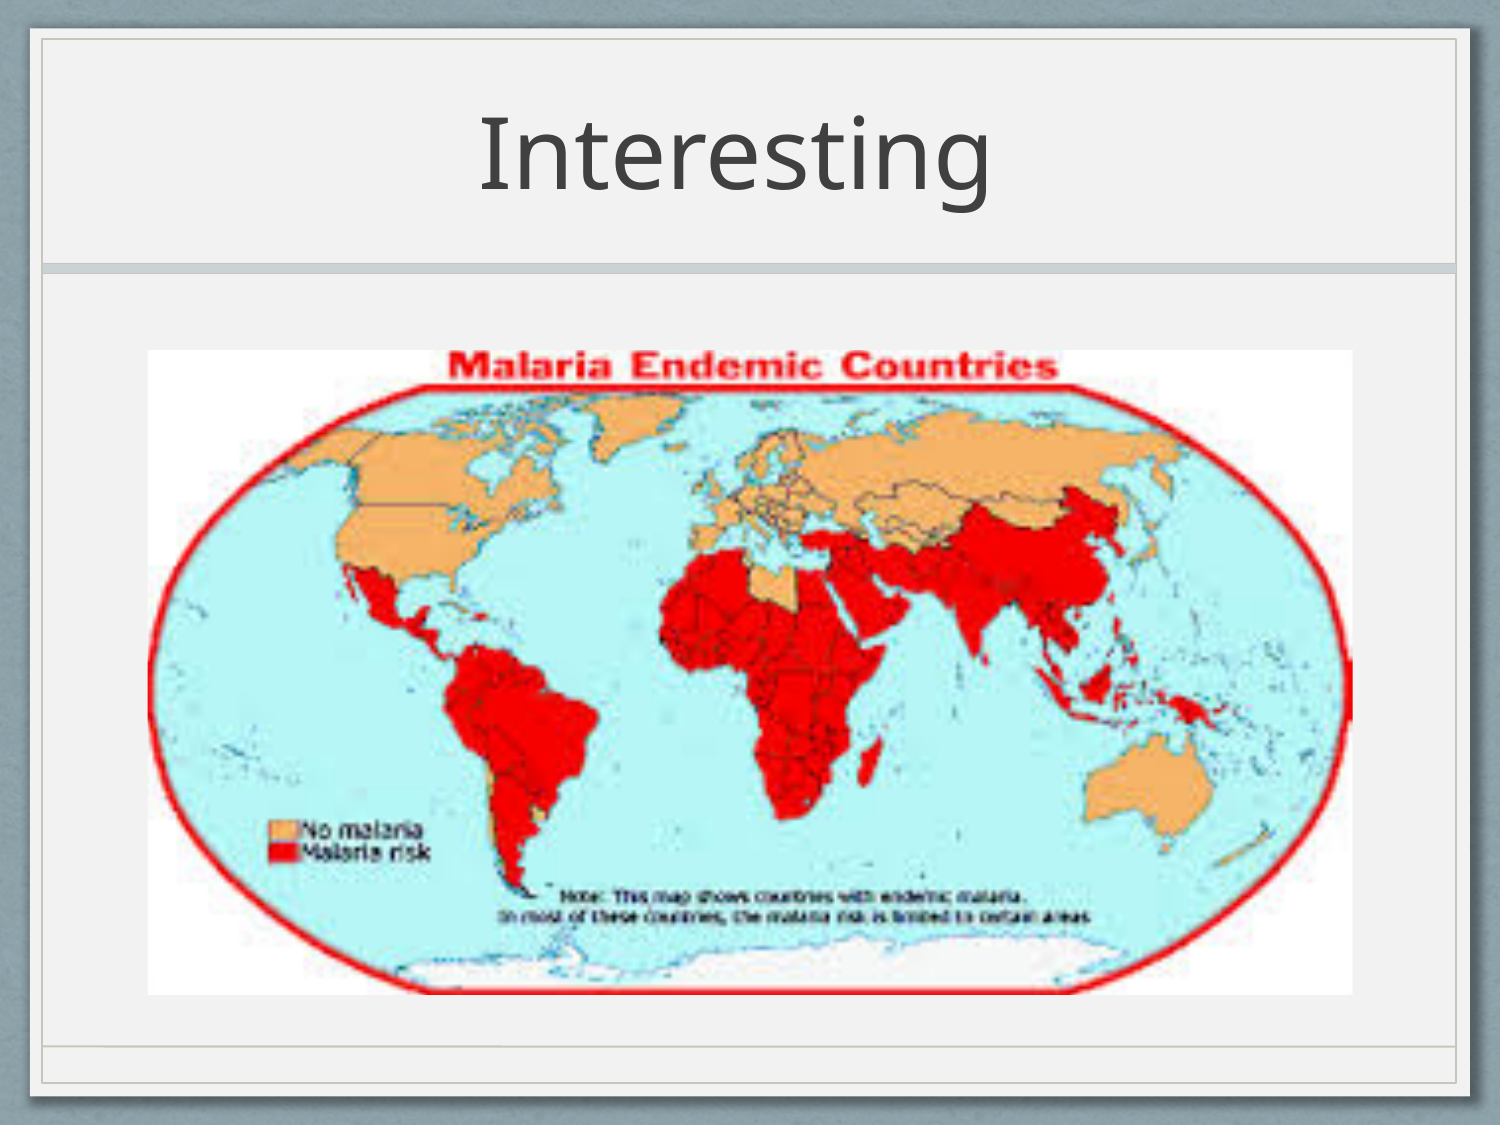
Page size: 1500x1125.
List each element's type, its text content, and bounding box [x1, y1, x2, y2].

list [147, 349, 1354, 996]
title Interesting [147, 40, 1353, 260]
